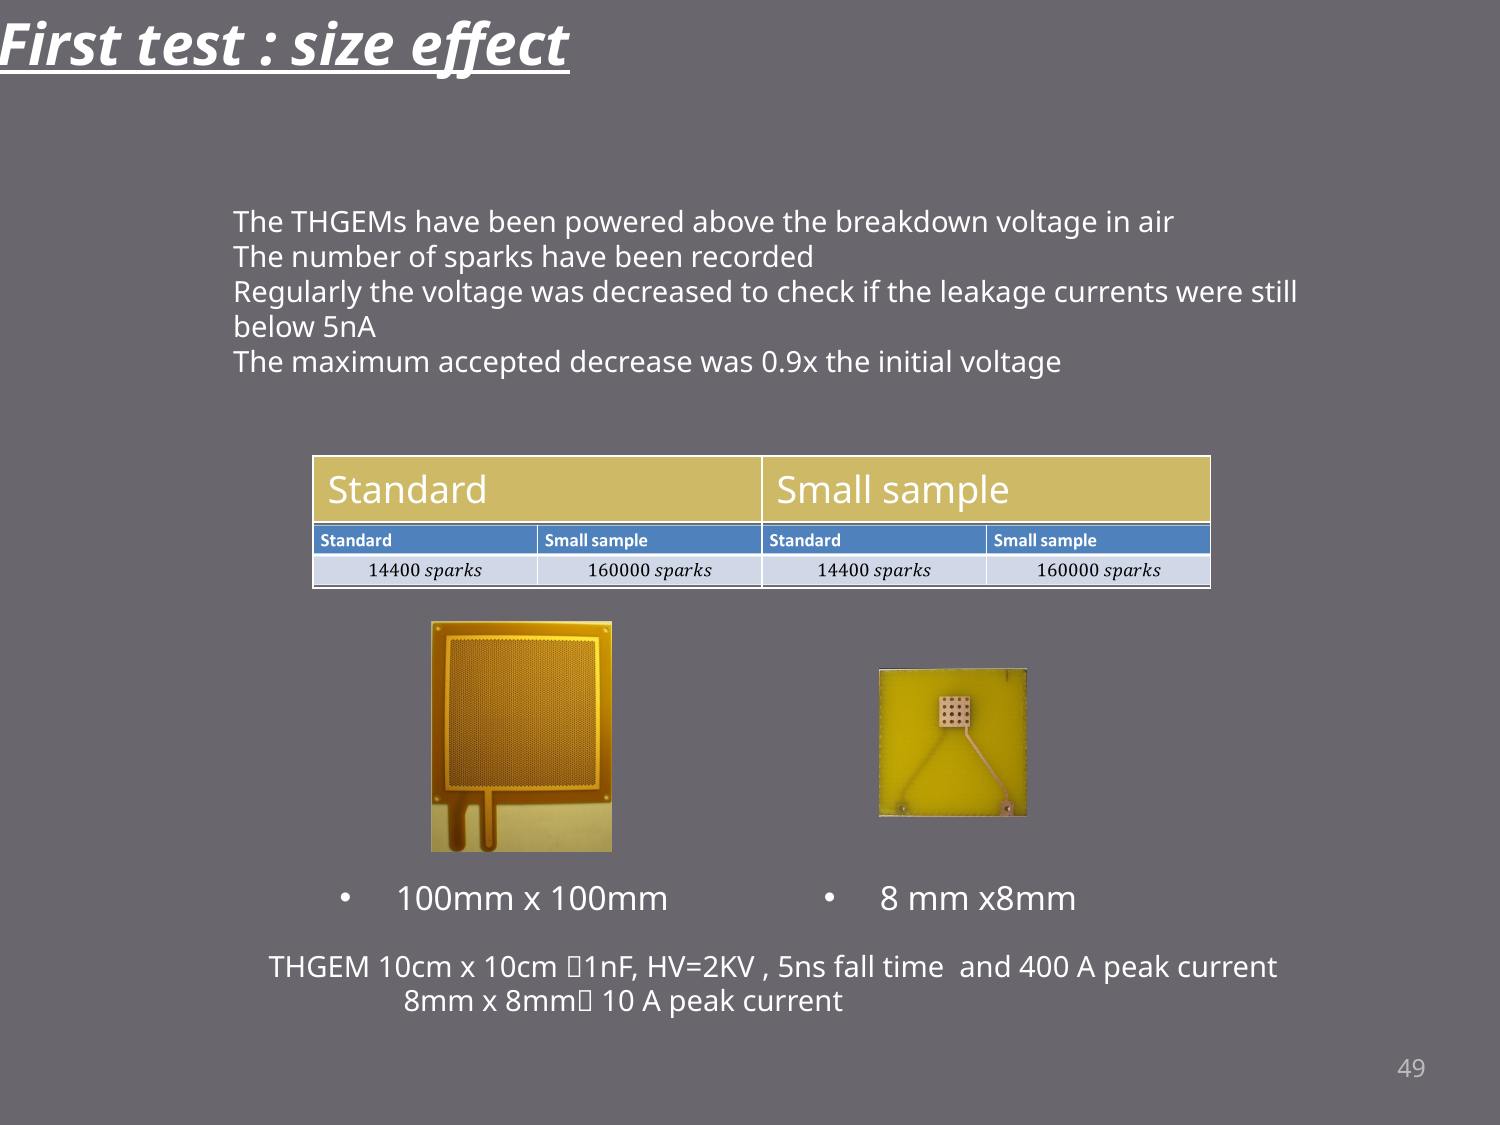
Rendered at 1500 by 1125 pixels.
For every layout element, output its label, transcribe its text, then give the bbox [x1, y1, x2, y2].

table_header Small sample [763, 457, 1210, 521]
text_box 8 mm x8mm [809, 869, 1176, 925]
text_box THGEM 10cm x 10cm 1nF, HV=2KV , 5ns fall time and 400 A peak current 8mm x 8mm 10 A peak current [253, 940, 1435, 1061]
text_box First test : size effect [0, 0, 585, 85]
slide_number 49 [1076, 1061, 1427, 1094]
table_header Standard [314, 457, 761, 521]
picture [879, 668, 1027, 818]
table_cell [314, 523, 761, 587]
text_box The THGEMs have been powered above the breakdown voltage in air The number of sparks have been recorded Regularly the voltage was decreased to check if the leakage currents were still below 5nA The maximum accepted decrease was 0.9x the initial voltage [218, 196, 1400, 421]
picture [406, 622, 637, 852]
text_box 100mm x 100mm [324, 869, 691, 925]
table_cell [763, 523, 1210, 587]
